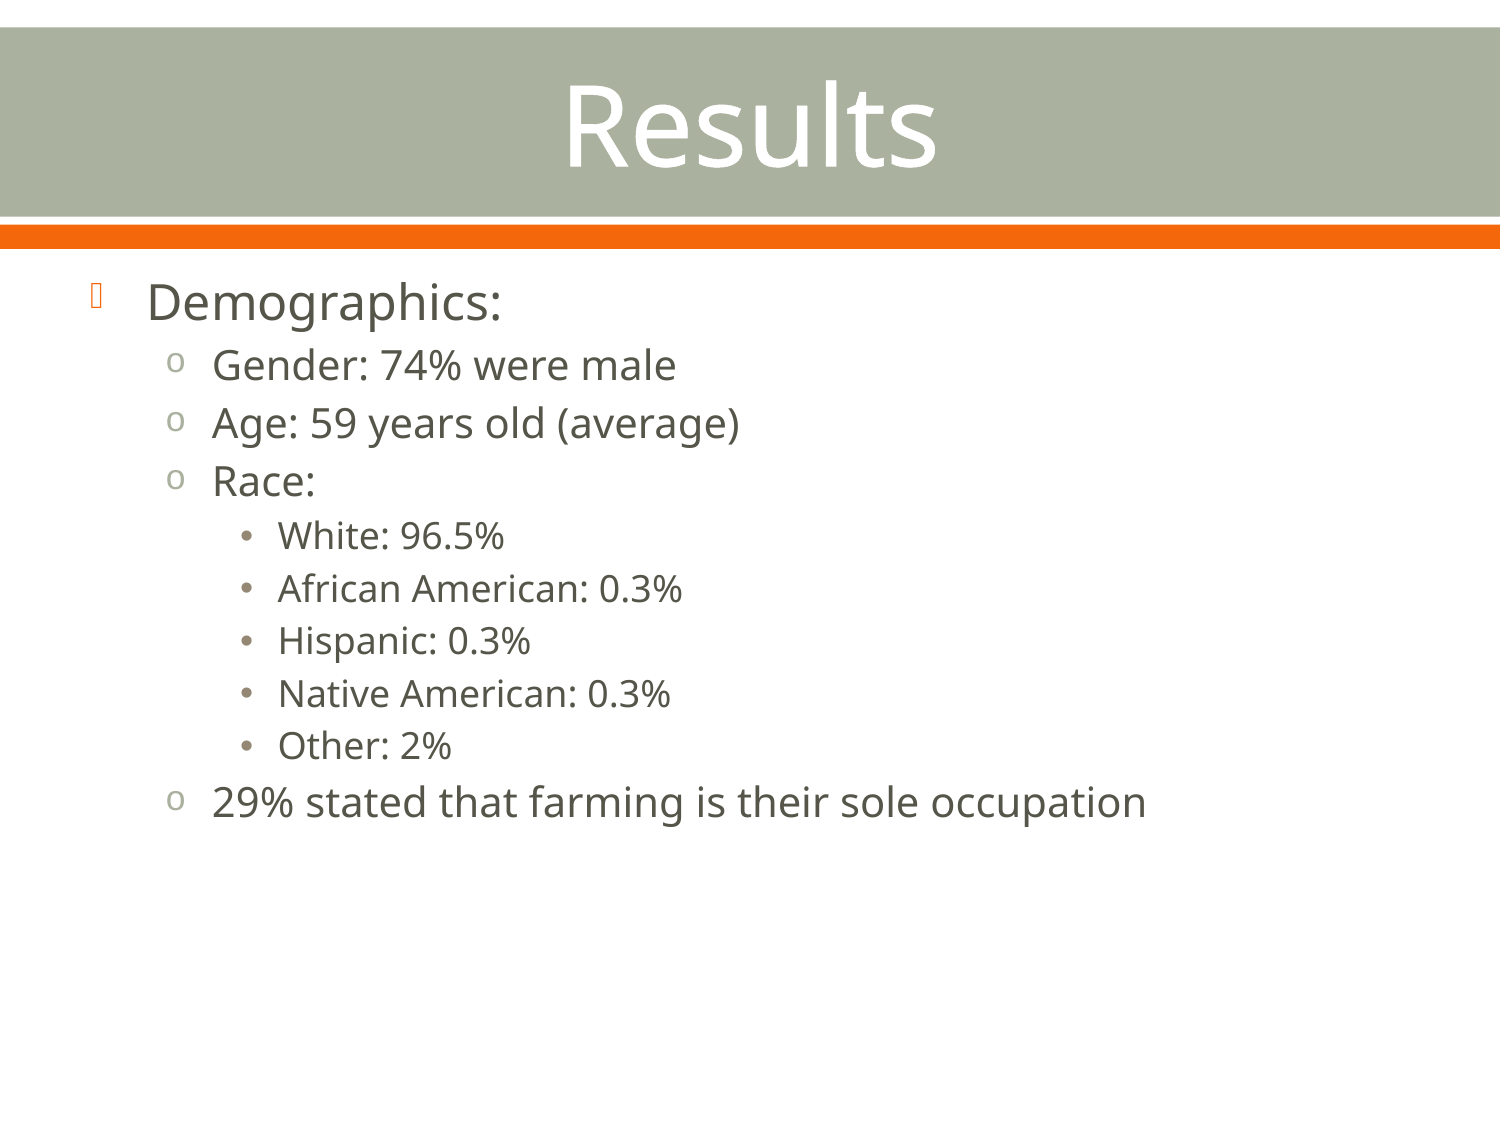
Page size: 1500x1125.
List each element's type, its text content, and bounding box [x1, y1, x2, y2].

title Results [75, 29, 1425, 213]
list Demographics: Gender: 74% were male Age: 59 years old (average) Race: White: 96.5% African American: 0.3% Hispanic: 0.3% Native American: 0.3% Other: 2% 29% stated that farming is their sole occupation [75, 262, 1425, 1005]
